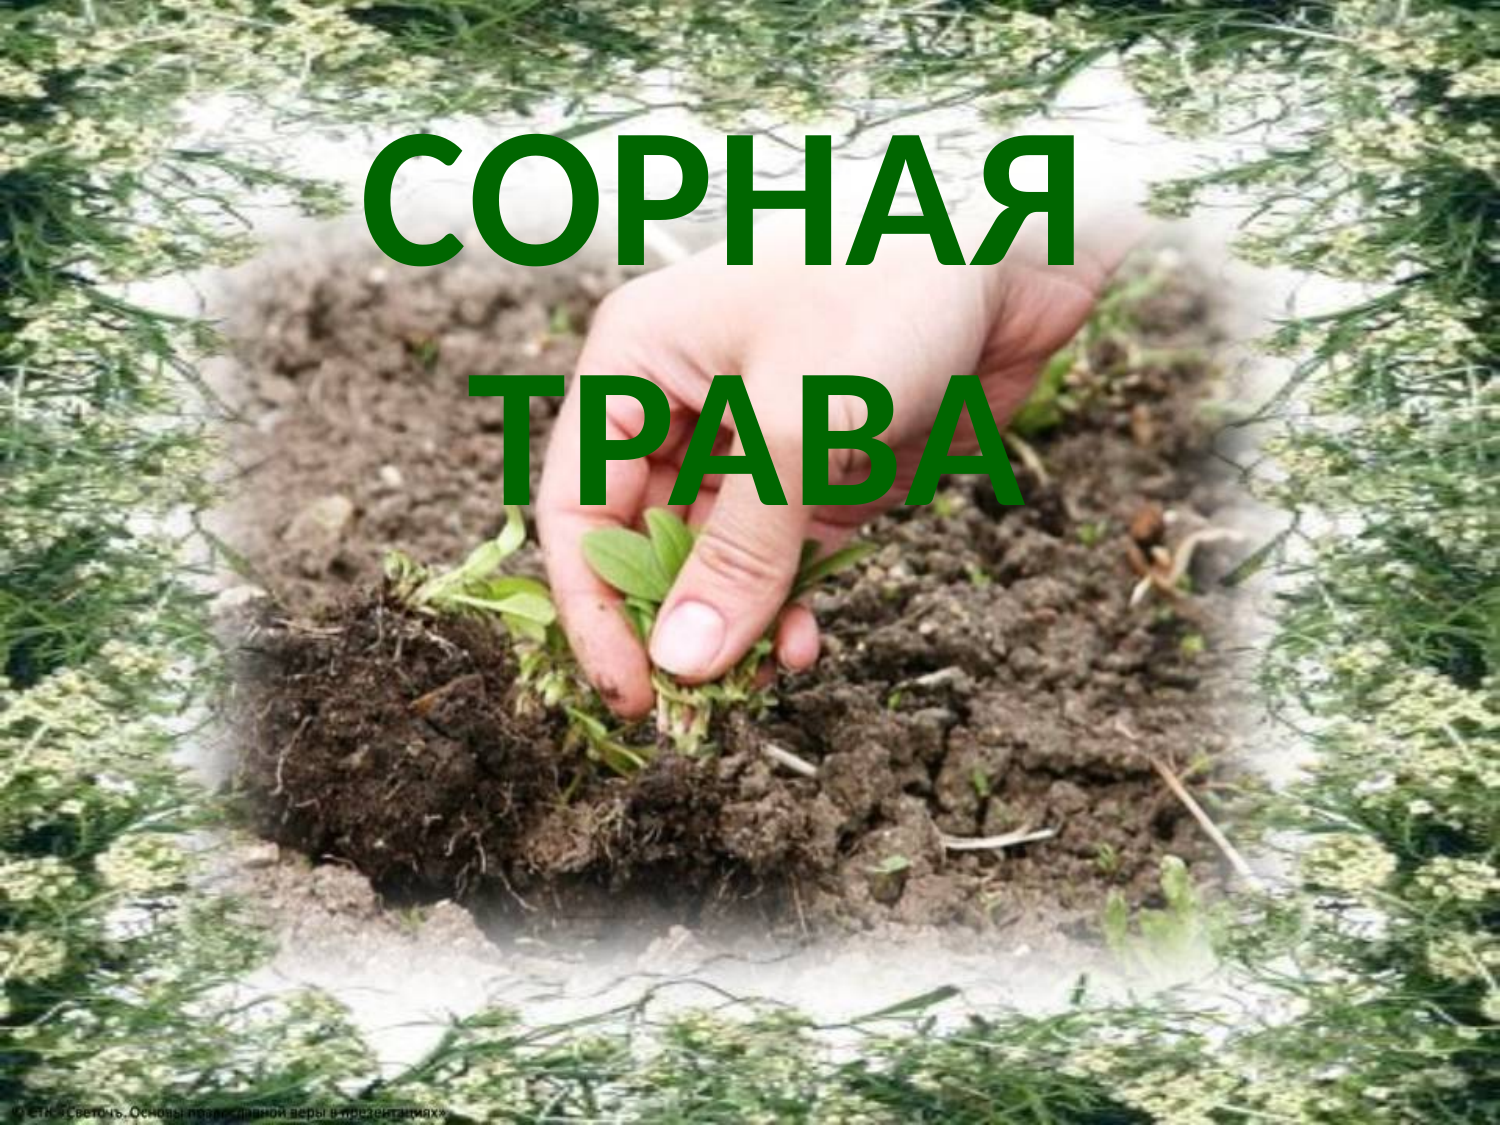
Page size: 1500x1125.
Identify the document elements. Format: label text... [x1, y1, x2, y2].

text_box СОРНАЯ ТРАВА [345, 58, 1101, 554]
picture [0, 0, 1500, 1125]
